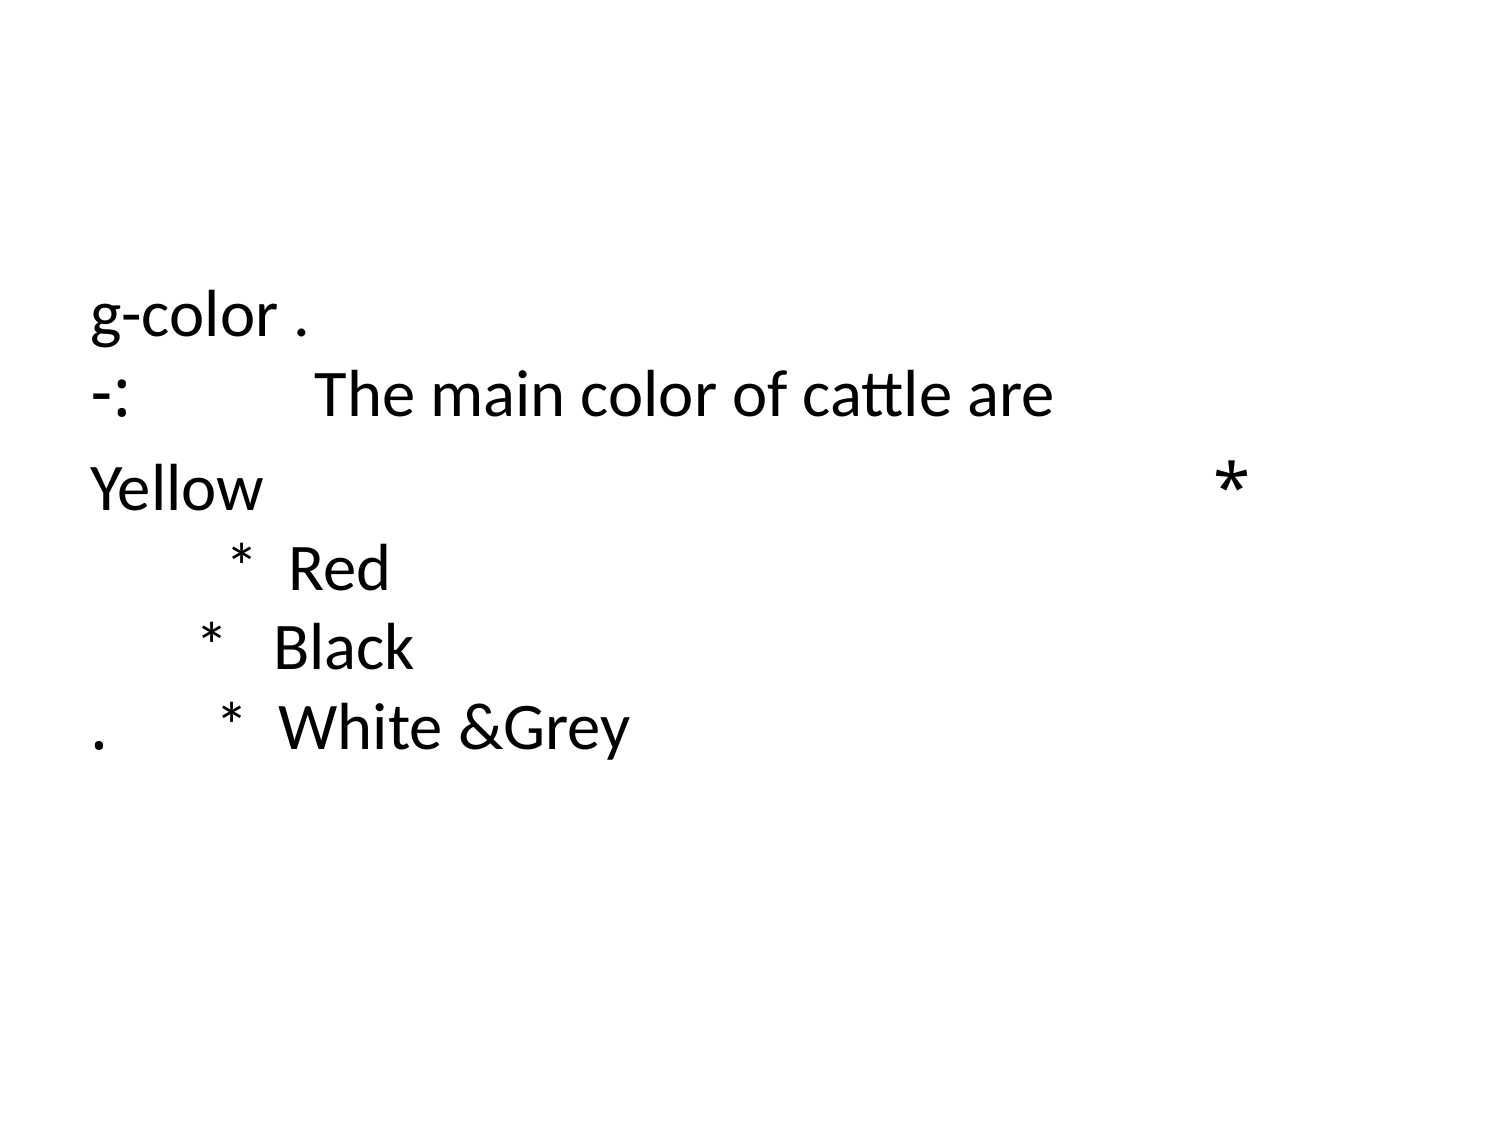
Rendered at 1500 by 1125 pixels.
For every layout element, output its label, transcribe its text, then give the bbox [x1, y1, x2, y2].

list g-color . The main color of cattle are :- * Yellow * Red * Black * White &Grey . [75, 262, 1425, 1005]
